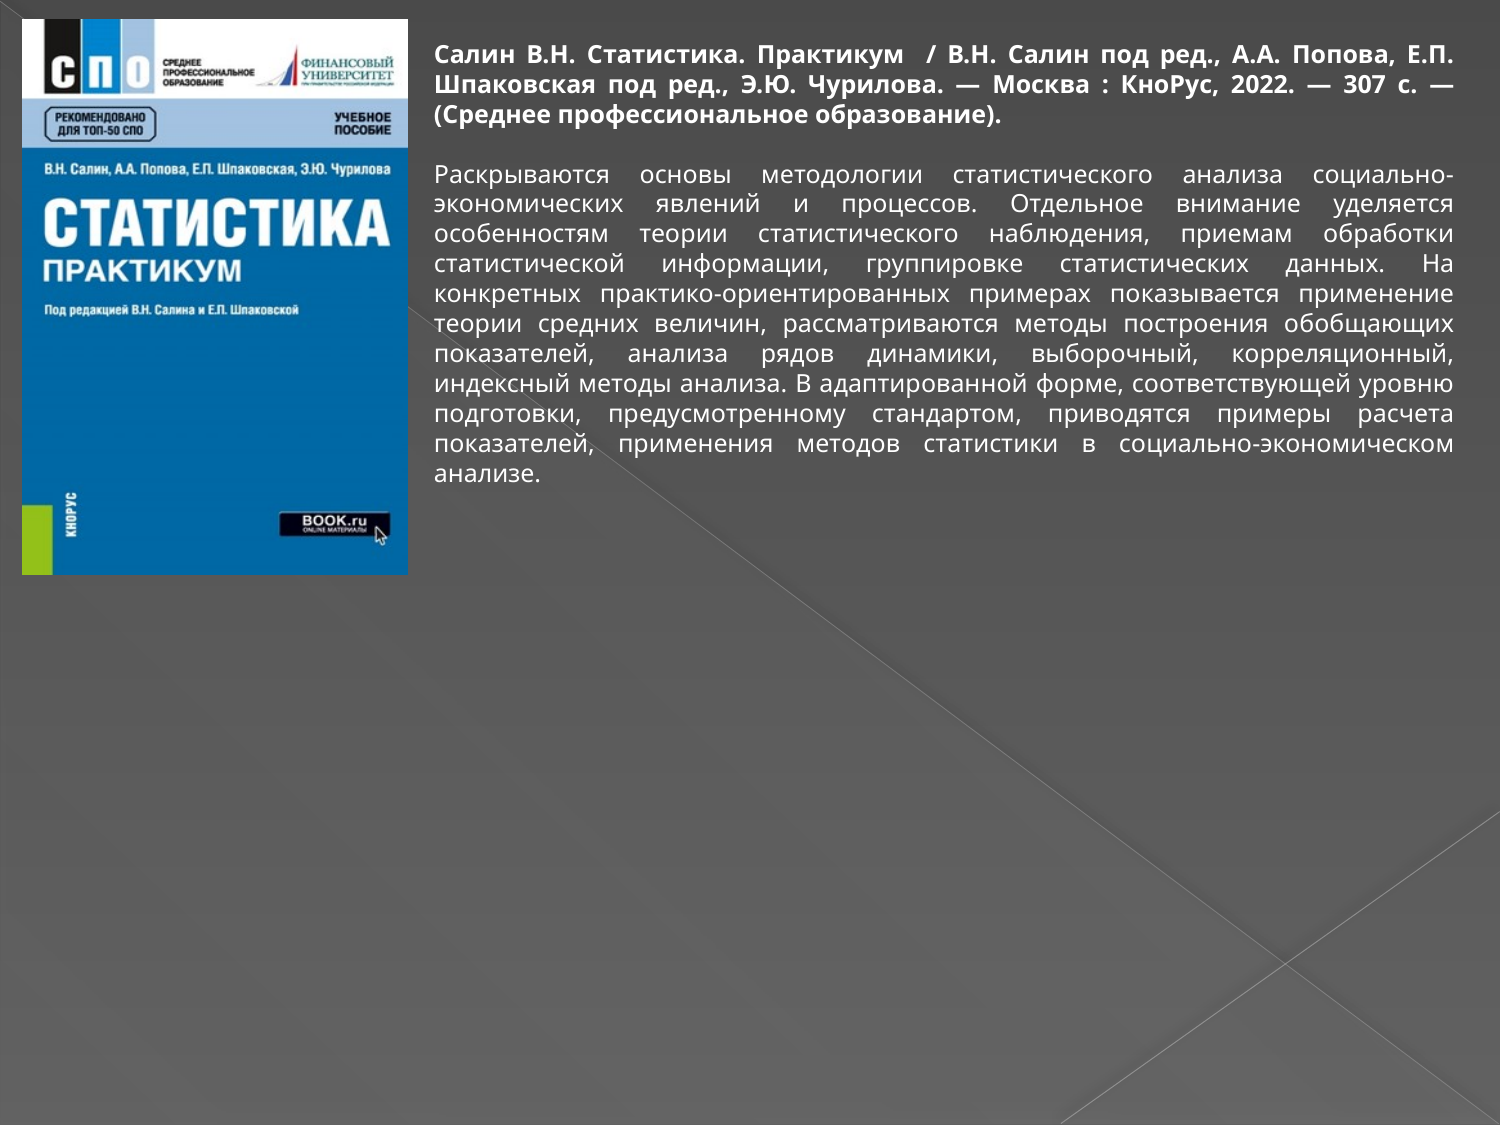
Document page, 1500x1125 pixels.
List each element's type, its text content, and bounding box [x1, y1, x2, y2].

picture [22, 504, 53, 575]
picture [22, 18, 408, 575]
text_box Салин В.Н. Статистика. Практикум / В.Н. Салин под ред., А.А. Попова, Е.П. Шпаковская под ред., Э.Ю. Чурилова. — Москва : КноРус, 2022. — 307 с. — (Cреднее профессиональное образование). Раскрываются основы методологии статистического анализа социально-экономических явлений и процессов. Отдельное внимание уделяется особенностям теории статистического наблюдения, приемам обработки статистической информации, группировке статистических данных. На конкретных практико-ориентированных примерах показывается применение теории средних величин, рассматриваются методы построения обобщающих показателей, анализа рядов динамики, выборочный, корреляционный, индексный методы анализа. В адаптированной форме, соответствующей уровню подготовки, предусмотренному стандартом, приводятся примеры расчета показателей, применения методов статистики в социально-экономическом анализе. [419, 30, 1471, 495]
